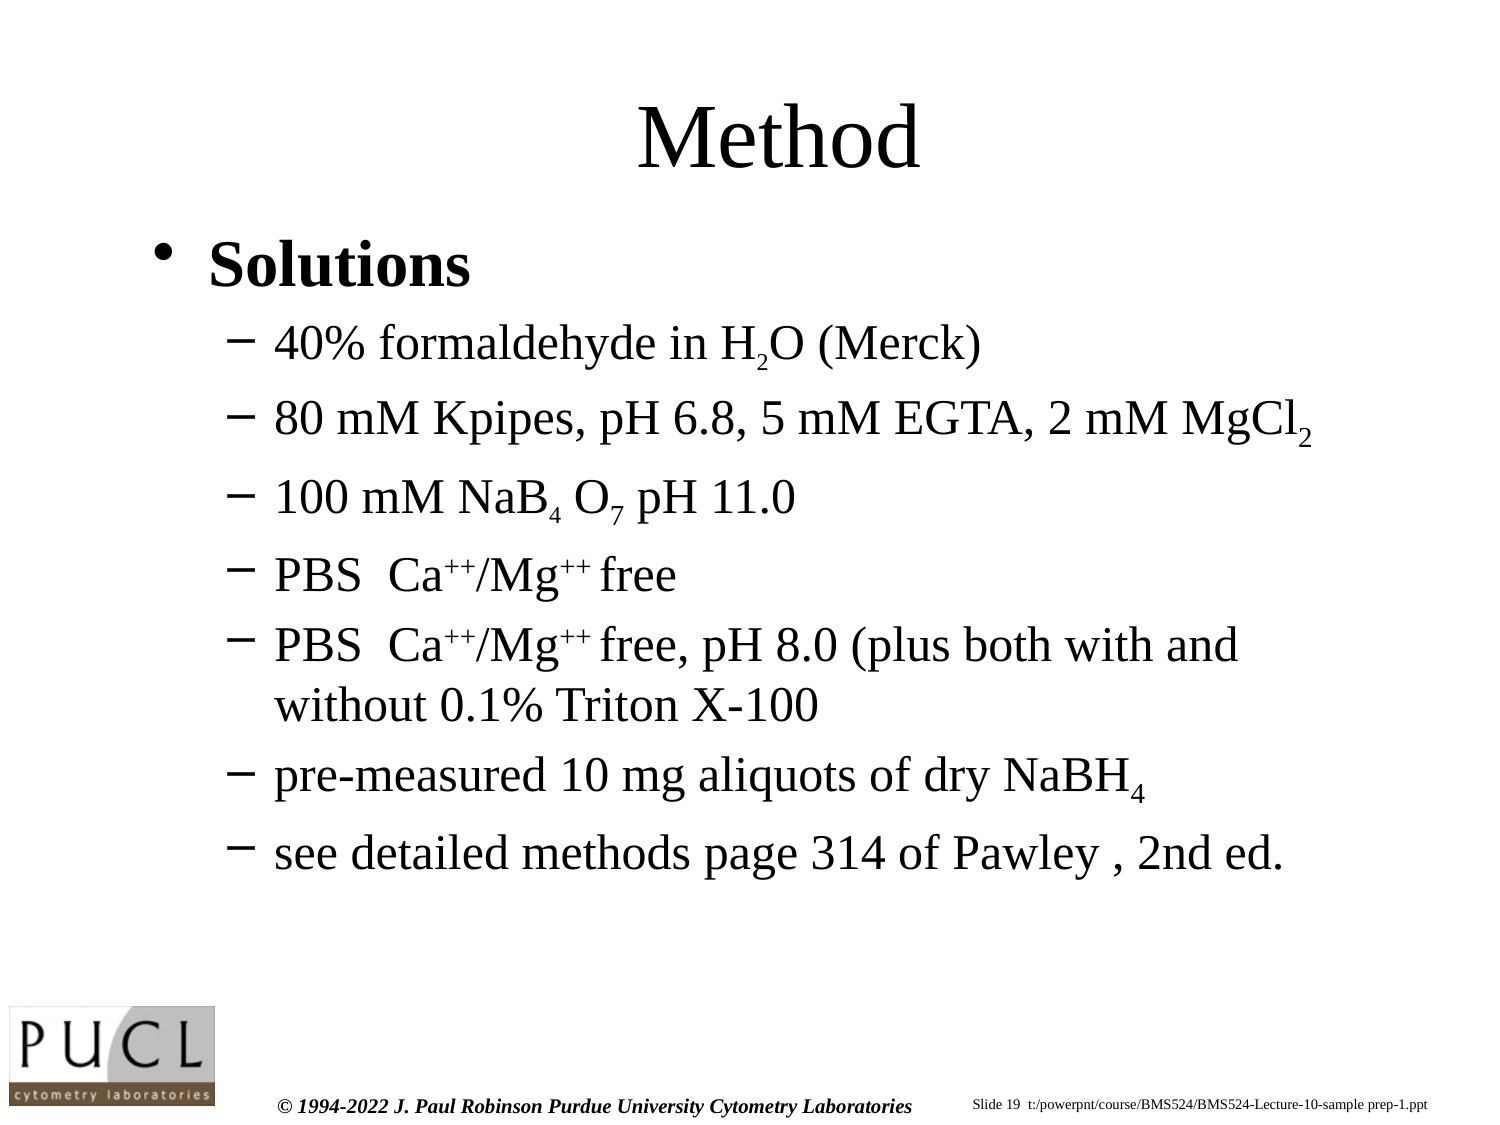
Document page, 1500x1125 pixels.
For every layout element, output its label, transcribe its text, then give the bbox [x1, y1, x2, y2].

title Method [212, 37, 1346, 212]
list Solutions 40% formaldehyde in H2O (Merck) 80 mM Kpipes, pH 6.8, 5 mM EGTA, 2 mM MgCl2 100 mM NaB4 O7 pH 11.0 PBS Ca++/Mg++ free PBS Ca++/Mg++ free, pH 8.0 (plus both with and without 0.1% Triton X-100 pre-measured 10 mg aliquots of dry NaBH4 see detailed methods page 314 of Pawley , 2nd ed. [137, 212, 1407, 888]
picture [9, 1006, 215, 1106]
